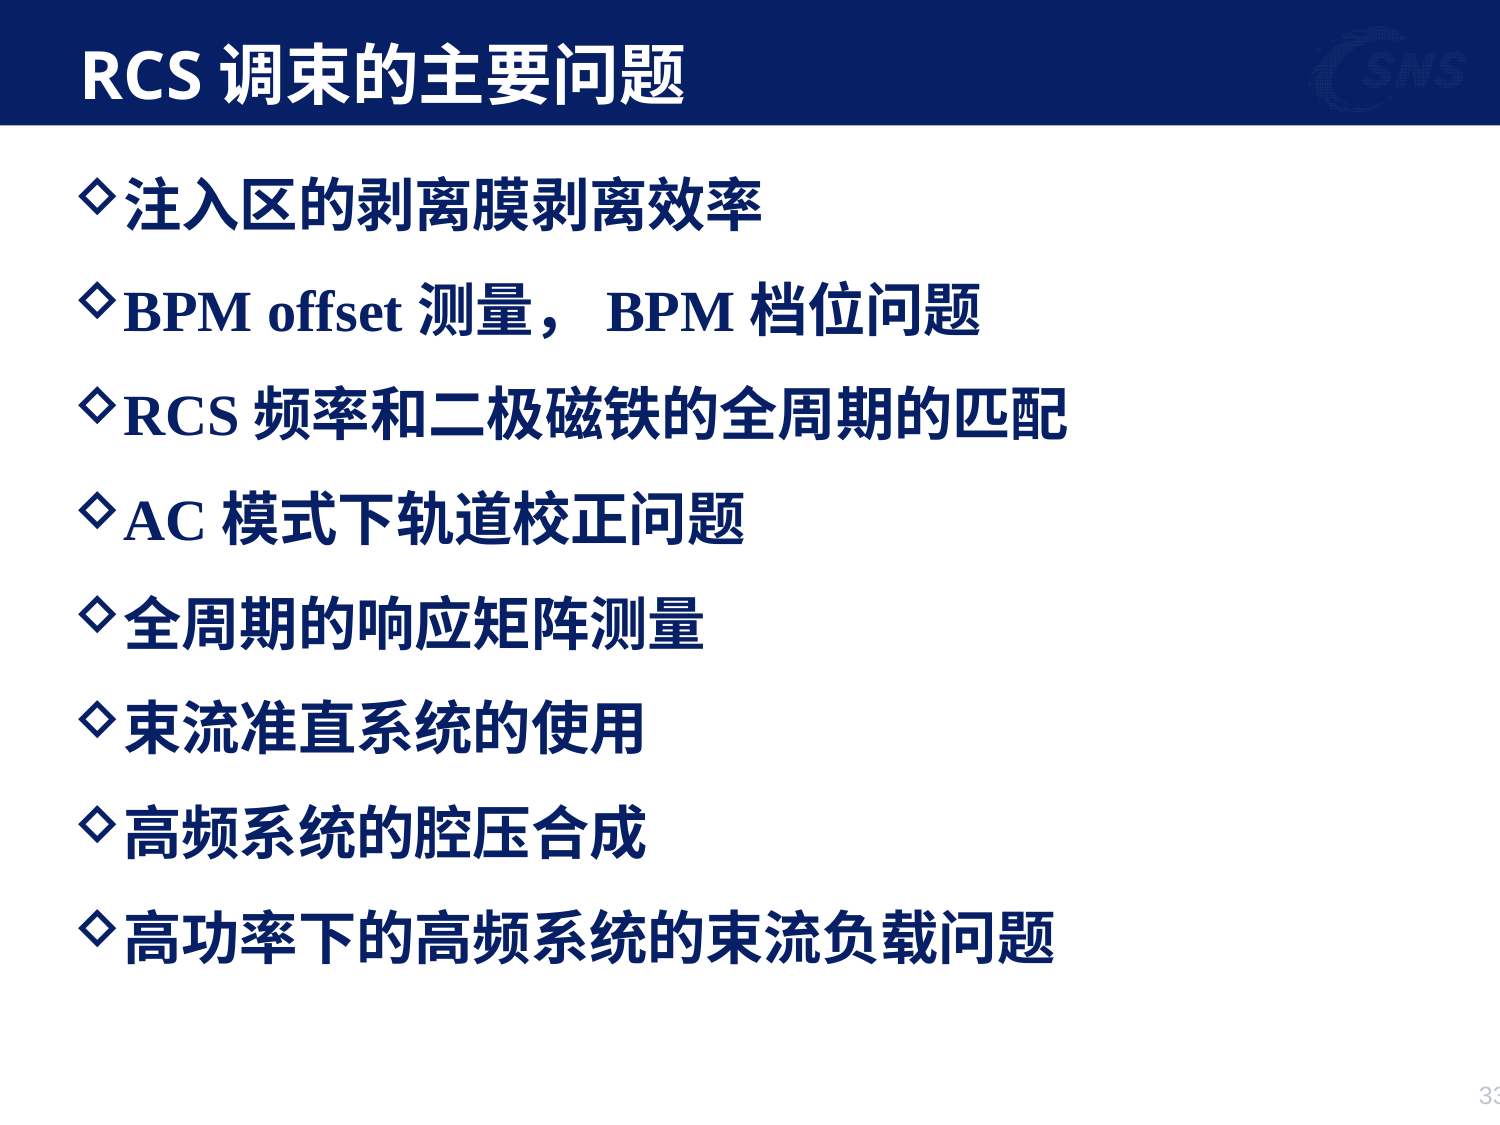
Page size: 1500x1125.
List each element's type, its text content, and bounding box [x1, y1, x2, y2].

title RCS调束的主要问题 [64, 29, 1354, 126]
list 注入区的剥离膜剥离效率 BPM offset测量，BPM档位问题 RCS频率和二极磁铁的全周期的匹配 AC模式下轨道校正问题 全周期的响应矩阵测量 束流准直系统的使用 高频系统的腔压合成 高功率下的高频系统的束流负载问题 [56, 146, 1350, 999]
